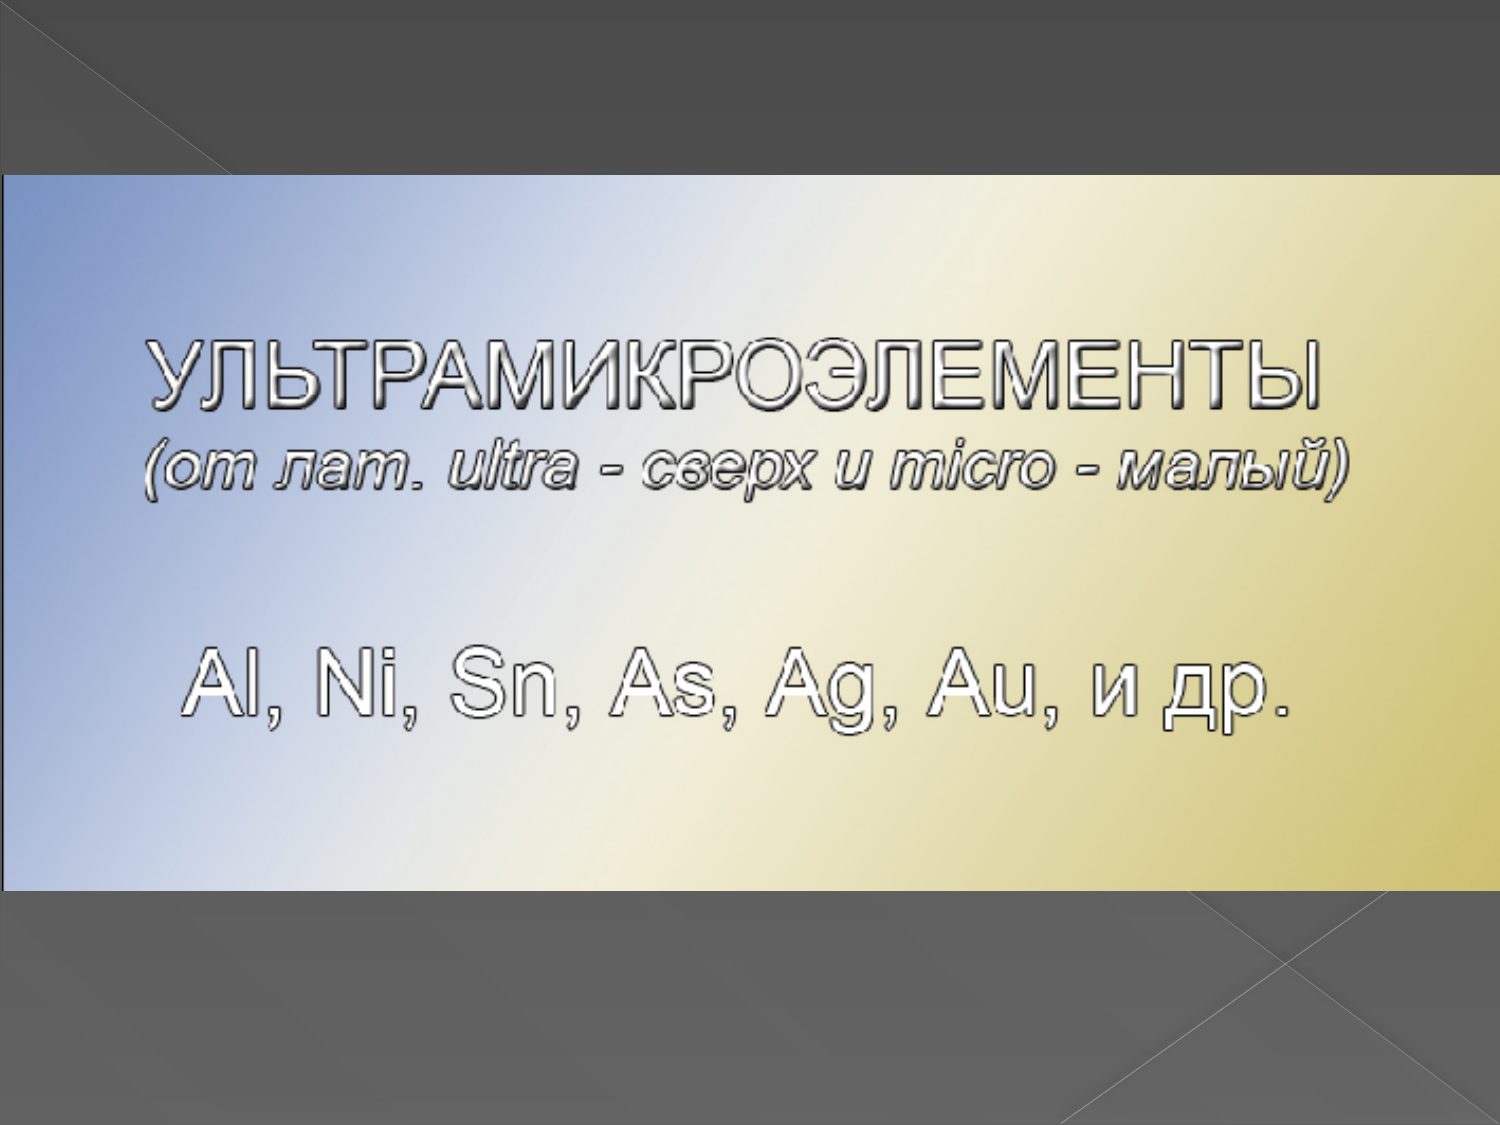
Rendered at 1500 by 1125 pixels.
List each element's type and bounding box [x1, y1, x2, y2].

picture [2, 175, 1500, 891]
